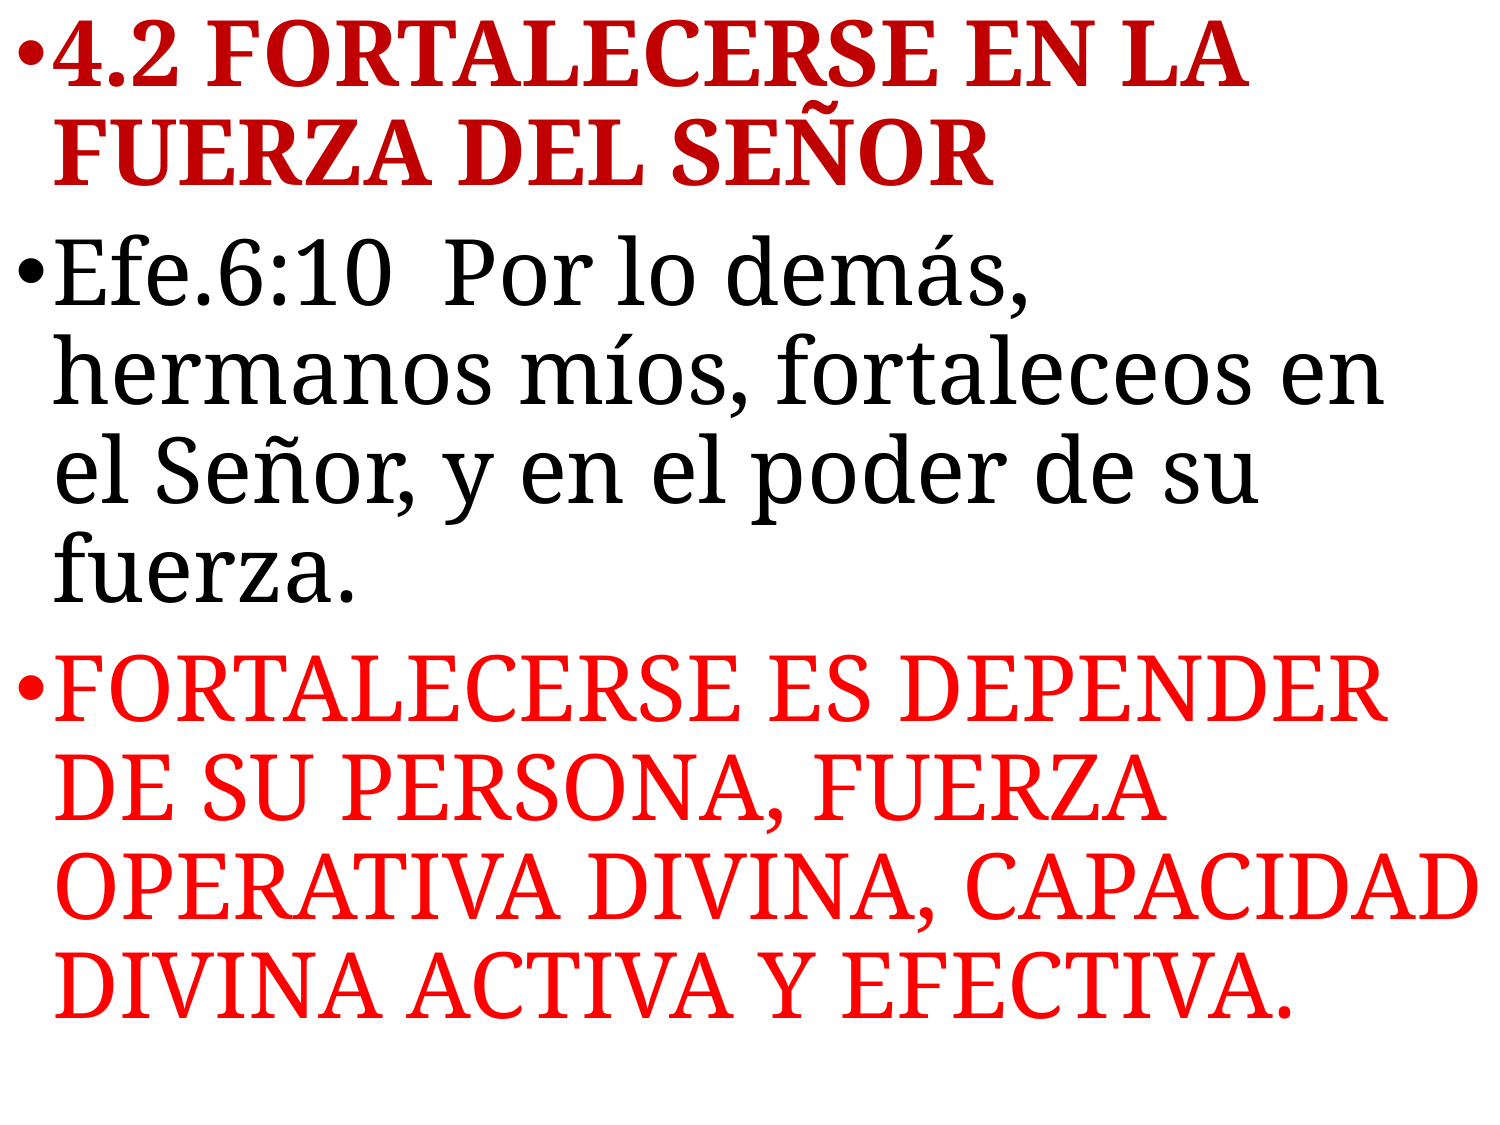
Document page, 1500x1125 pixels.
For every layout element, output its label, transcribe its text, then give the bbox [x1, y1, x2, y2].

list 4.2 FORTALECERSE EN LA FUERZA DEL SEÑOR Efe.6:10 Por lo demás, hermanos míos, fortaleceos en el Señor, y en el poder de su fuerza. FORTALECERSE ES DEPENDER DE SU PERSONA, FUERZA OPERATIVA DIVINA, CAPACIDAD DIVINA ACTIVA Y EFECTIVA. [0, 0, 1500, 1125]
